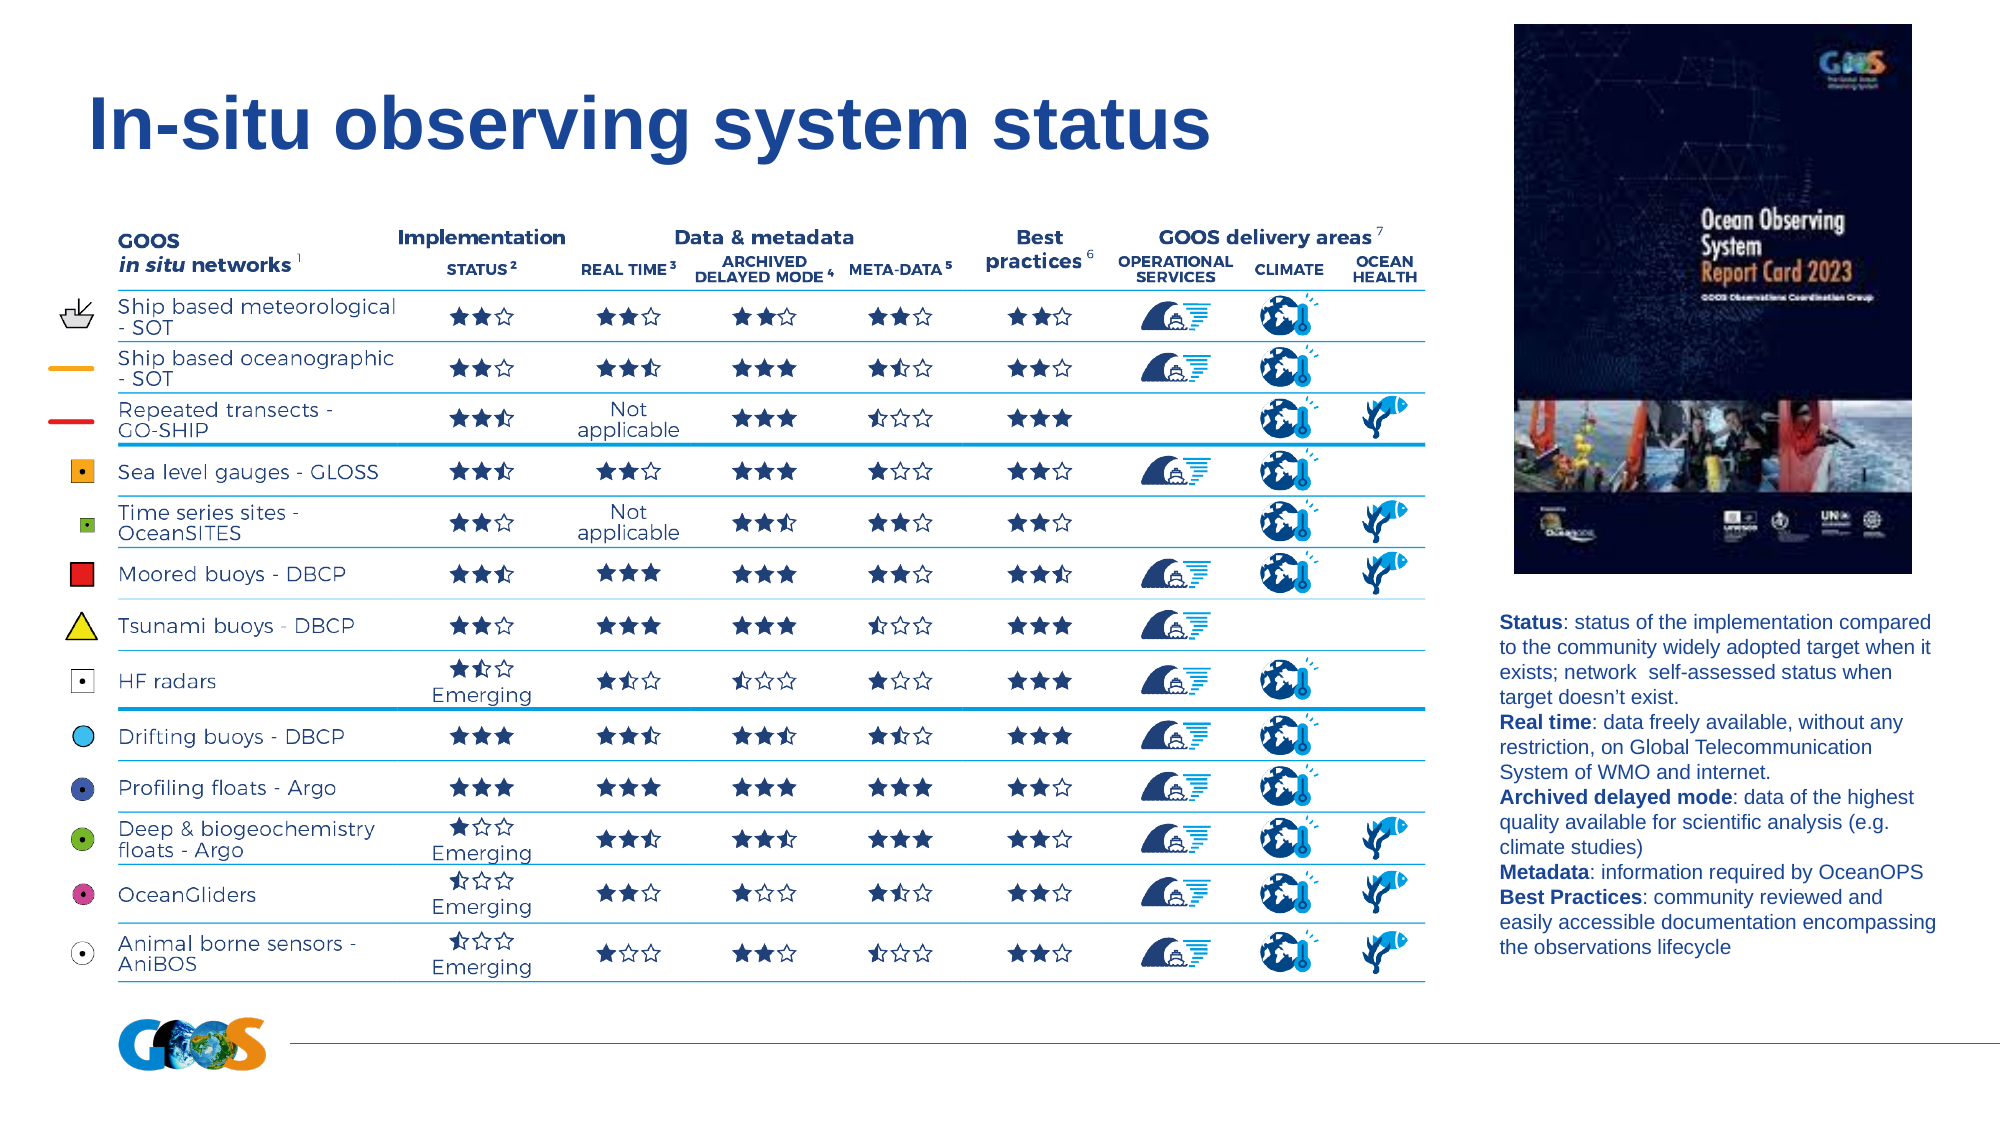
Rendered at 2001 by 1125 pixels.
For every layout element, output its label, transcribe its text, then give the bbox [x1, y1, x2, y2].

picture [47, 202, 1483, 999]
picture [118, 1016, 266, 1071]
picture [1514, 24, 1912, 574]
text_box In-situ observing system status [88, 88, 1412, 160]
text_box Status: status of the implementation compared to the community widely adopted target when it exists; network self-assessed status when target doesn’t exist. Real time: data freely available, without any restriction, on Global Telecommunication System of WMO and internet. Archived delayed mode: data of the highest quality available for scientific analysis (e.g. climate studies) Metadata: information required by OceanOPS Best Practices: community reviewed and easily accessible documentation encompassing the observations lifecycle [1488, 601, 1955, 966]
